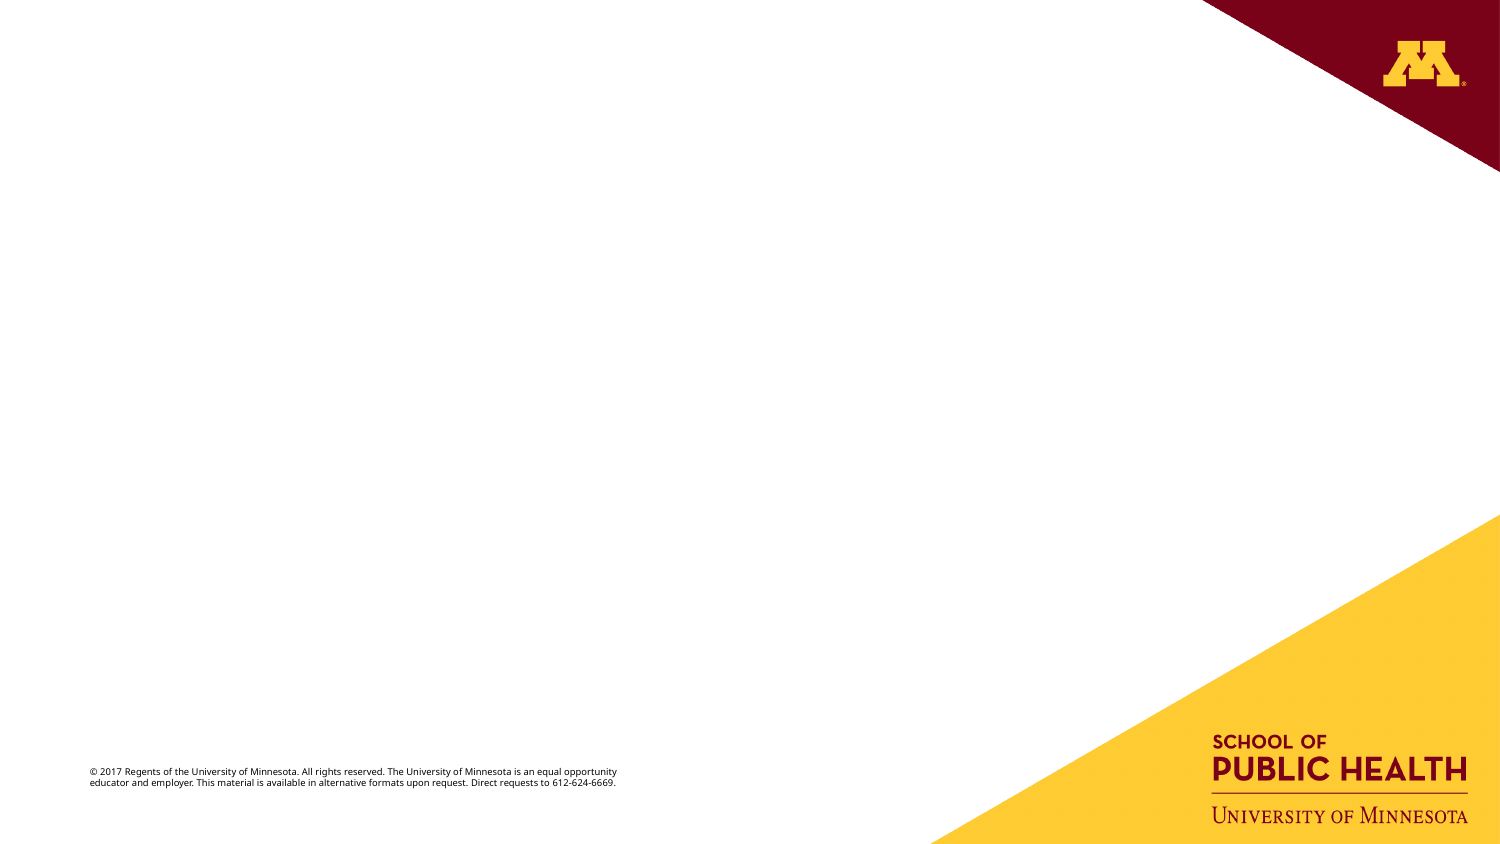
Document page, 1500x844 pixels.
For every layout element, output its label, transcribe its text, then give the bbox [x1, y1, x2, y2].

slide_number © 2017 Regents of the University of Minnesota. All rights reserved. The University of Minnesota is an equal opportunity educator and employer. This material is available in alternative formats upon request. Direct requests to 612-624-6669. [75, 758, 824, 794]
picture [370, 0, 1500, 844]
